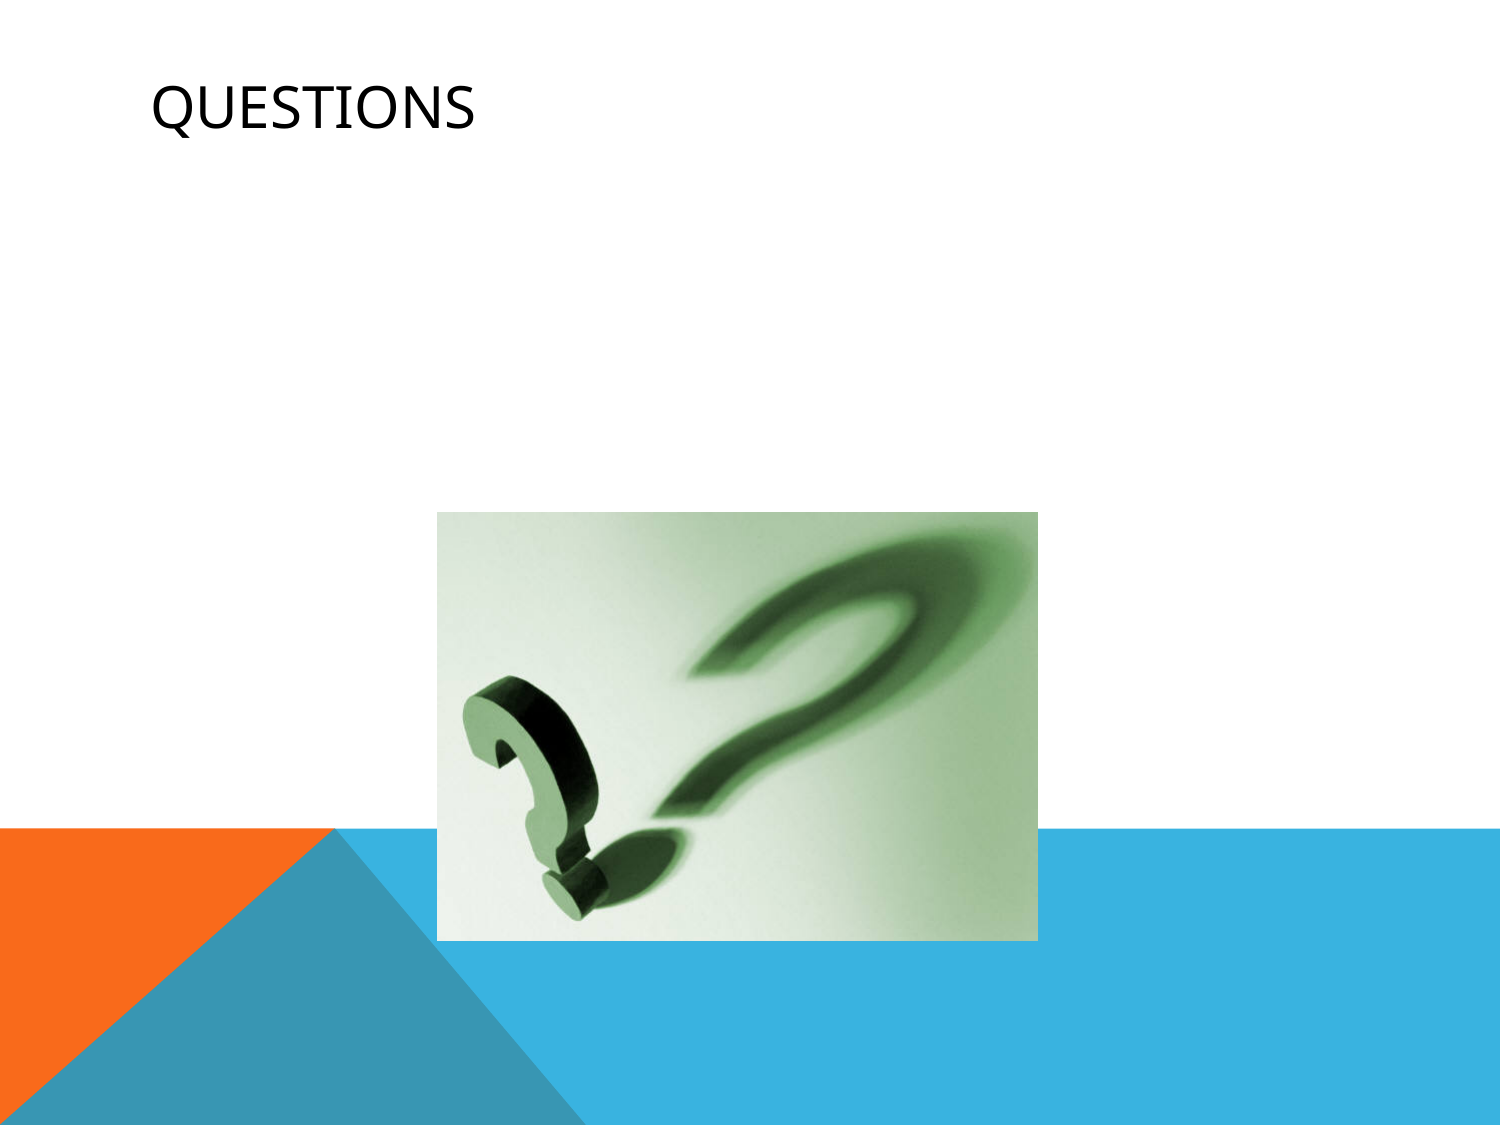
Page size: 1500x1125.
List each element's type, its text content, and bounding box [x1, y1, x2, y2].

title Questions [135, 60, 1369, 150]
picture [437, 512, 1038, 941]
